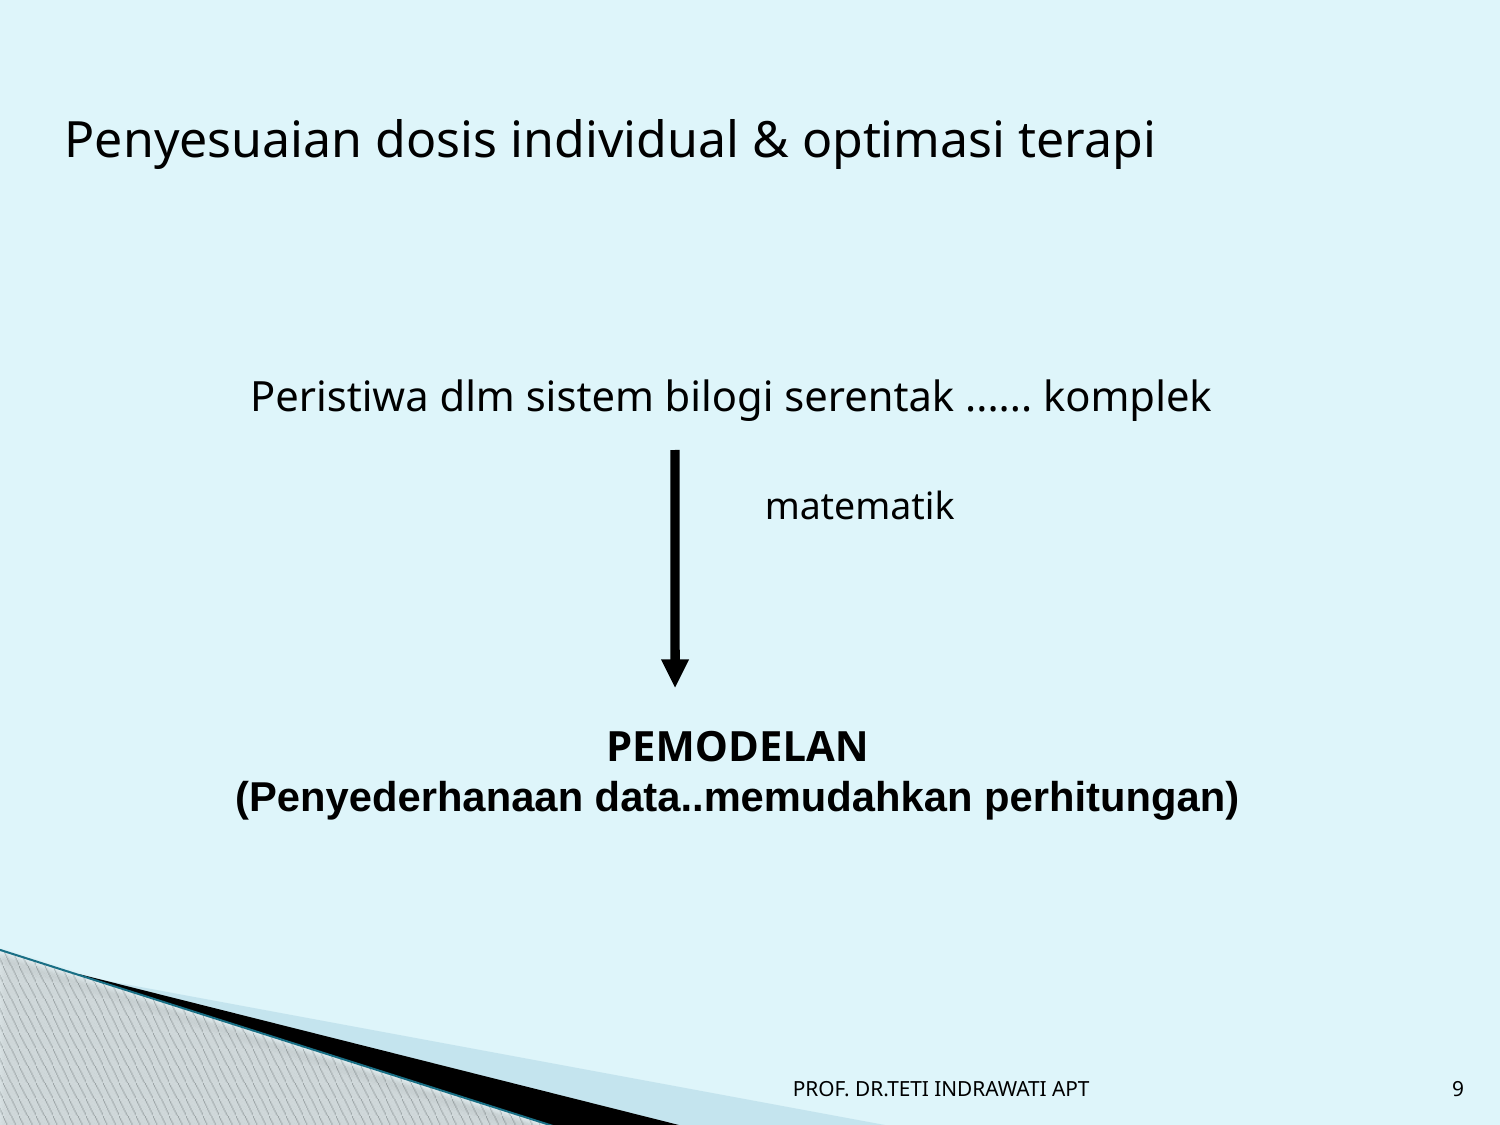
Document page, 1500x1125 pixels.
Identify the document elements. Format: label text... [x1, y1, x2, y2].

text_box PEMODELAN (Penyederhanaan data..memudahkan perhitungan) [112, 712, 1363, 928]
slide_number 9 [1418, 1051, 1479, 1112]
text_box [668, 449, 682, 688]
text_box matematik [750, 474, 1300, 580]
text_box Peristiwa dlm sistem bilogi serentak ...... komplek [75, 362, 1388, 478]
footer PROF. DR.TETI INDRAWATI APT [718, 1051, 1105, 1112]
text_box Penyesuaian dosis individual & optimasi terapi [50, 99, 1450, 235]
